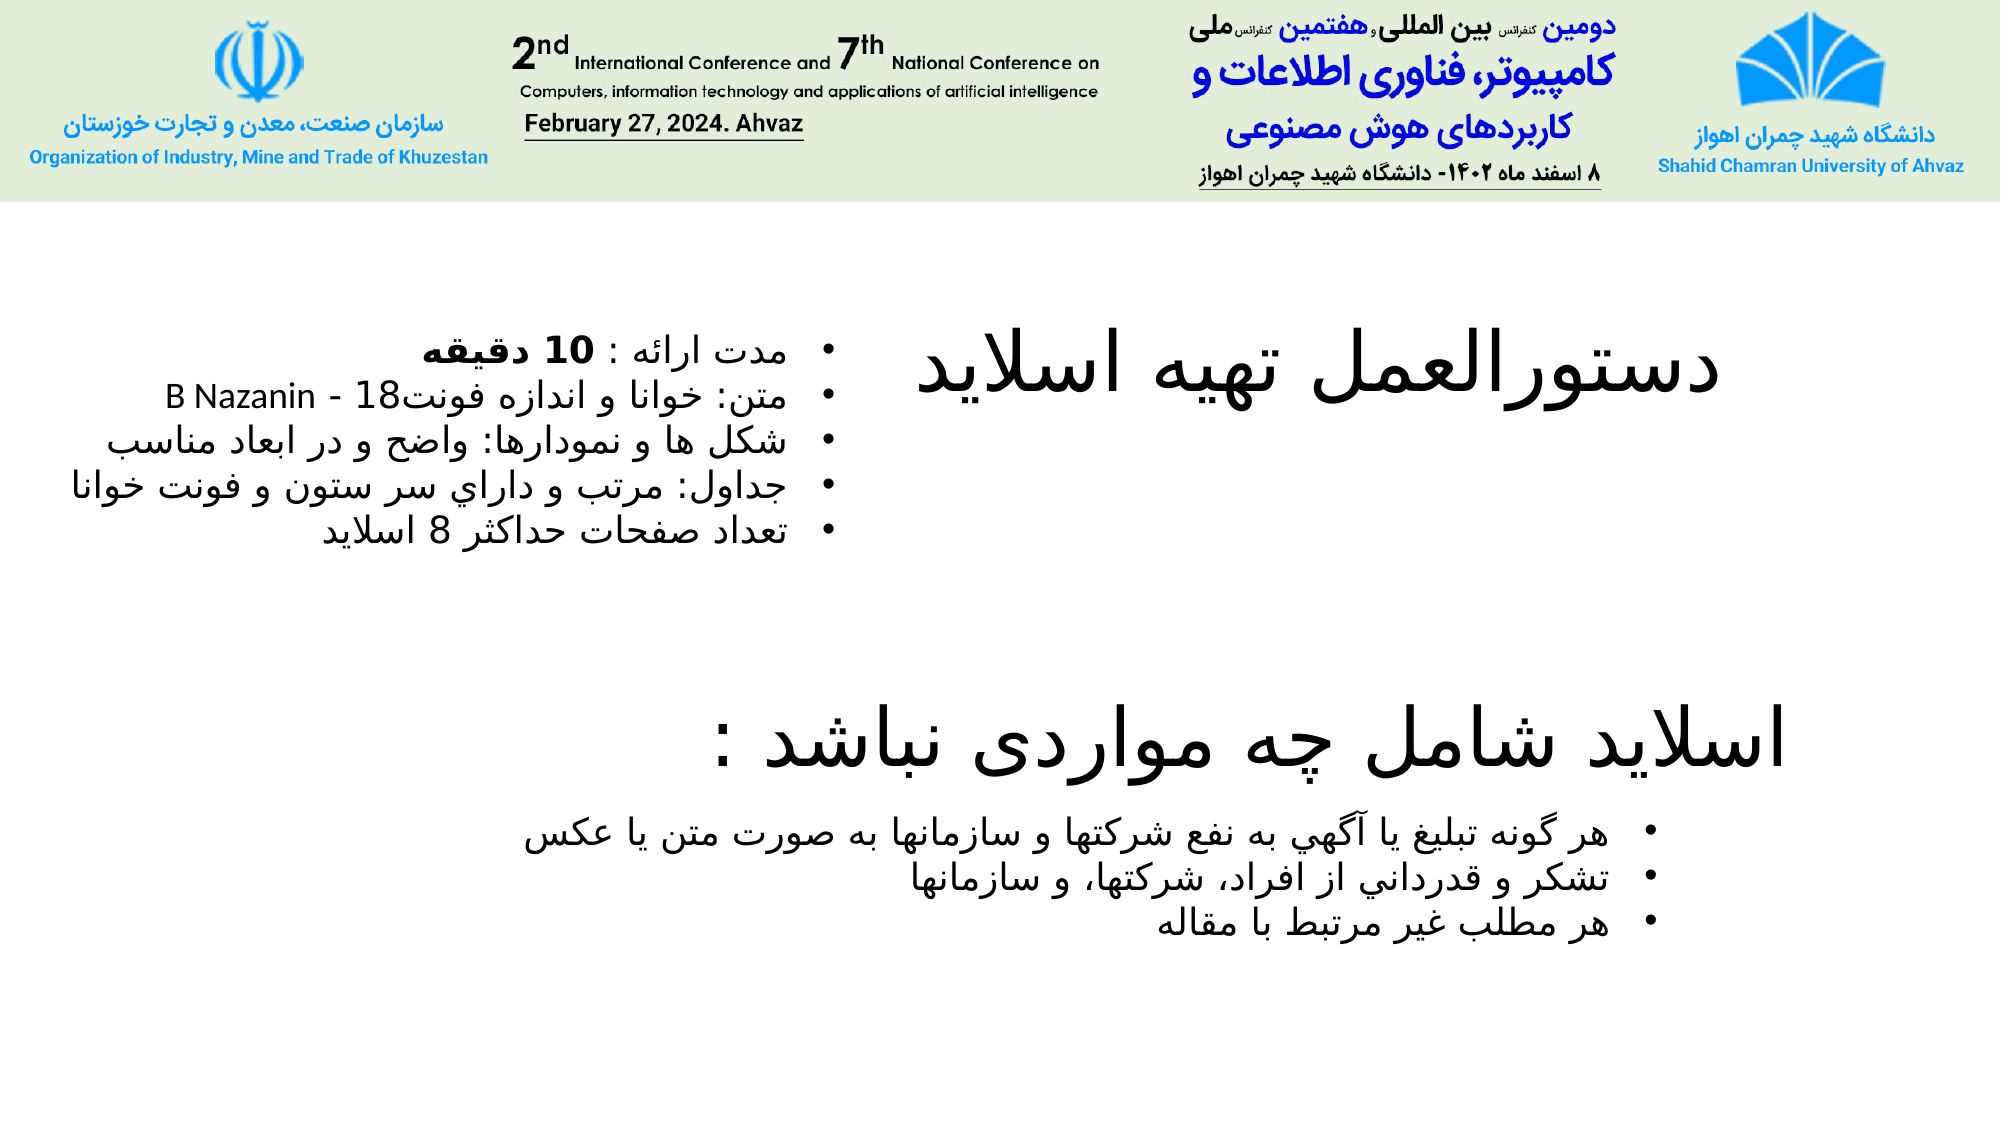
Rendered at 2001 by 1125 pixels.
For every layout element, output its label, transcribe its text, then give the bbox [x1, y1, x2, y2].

picture [0, 0, 2000, 202]
text_box مدت ارائه : 10 دقیقه متن: خوانا و اندازه فونت18 - B Nazanin شكل ها و نمودارها: واضح و در ابعاد مناسب جداول: مرتب و داراي سر ستون و فونت خوانا تعداد صفحات حداکثر 8 اسلاید [0, 319, 850, 604]
text_box اسلاید شامل چه مواردی نباشد : [499, 535, 2000, 792]
text_box هر گونه تبليغ يا آگهي به نفع شركتها و سازمانها به صورت متن يا عكس تشكر و قدرداني از افراد، شركتها، و سازمانها هر مطلب غير مرتبط با مقاله [508, 800, 1673, 950]
text_box دستورالعمل تهيه اسلايد [569, 240, 2000, 497]
